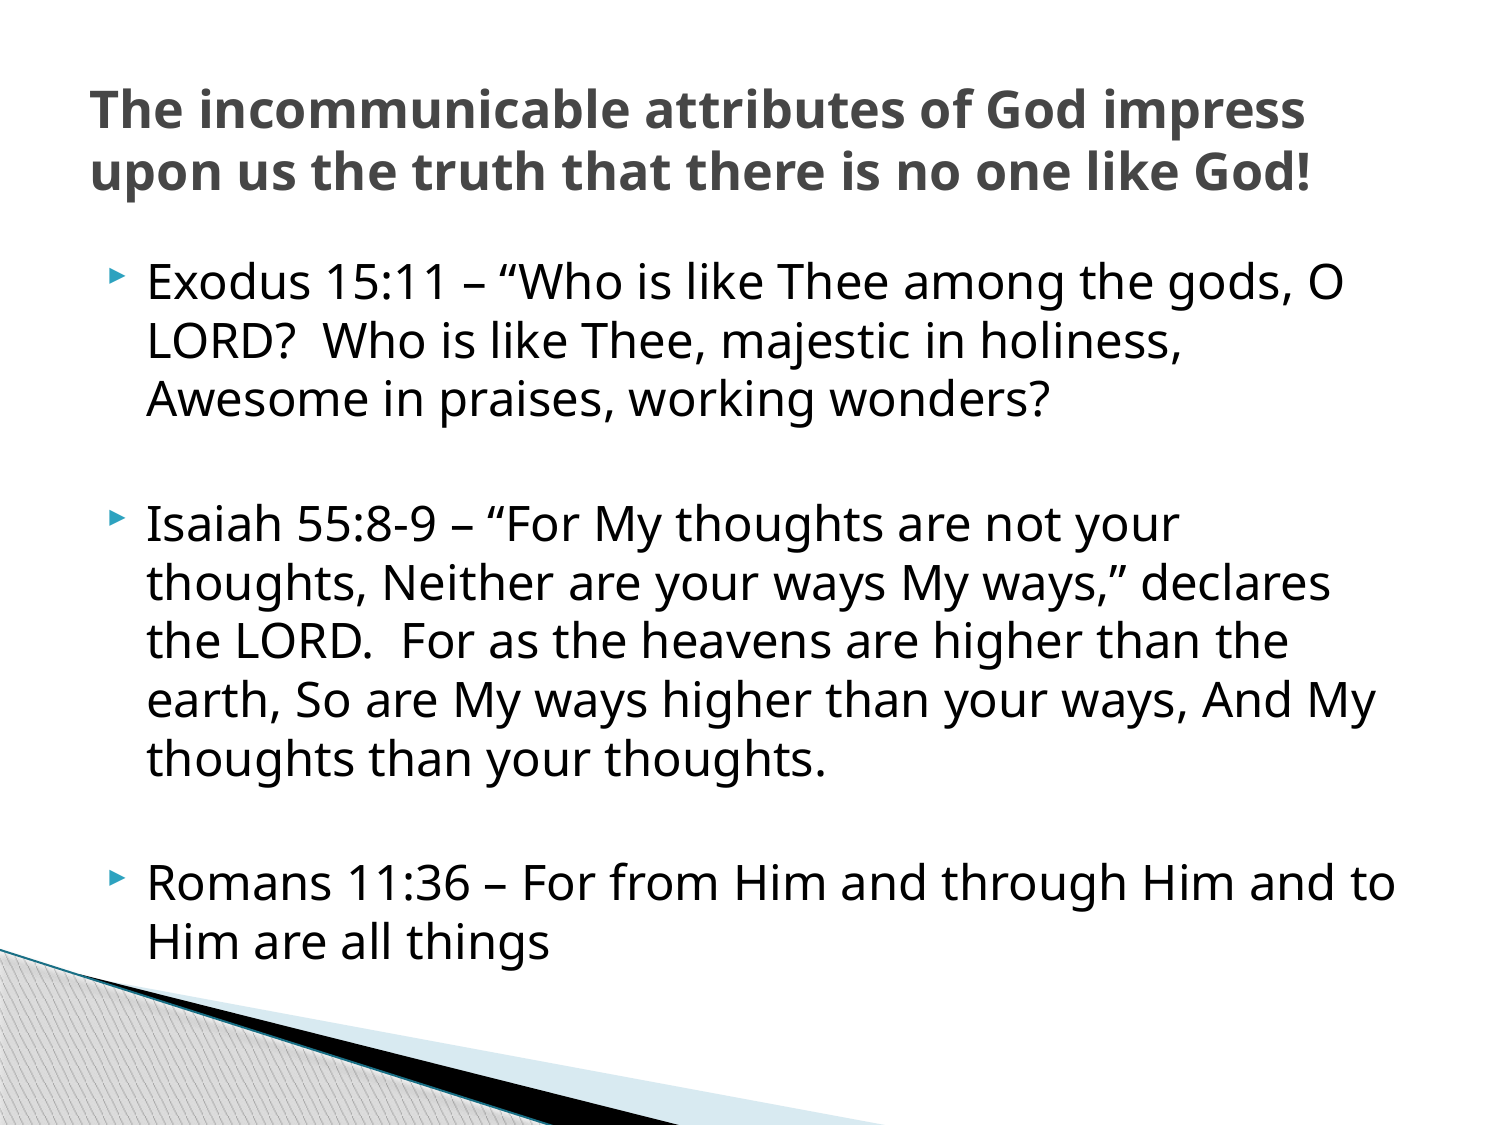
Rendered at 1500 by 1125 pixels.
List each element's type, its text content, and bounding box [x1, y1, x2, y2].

title The incommunicable attributes of God impress upon us the truth that there is no one like God! [75, 45, 1425, 233]
list Exodus 15:11 – “Who is like Thee among the gods, O LORD? Who is like Thee, majestic in holiness, Awesome in praises, working wonders? Isaiah 55:8-9 – “For My thoughts are not your thoughts, Neither are your ways My ways,” declares the LORD. For as the heavens are higher than the earth, So are My ways higher than your ways, And My thoughts than your thoughts. Romans 11:36 – For from Him and through Him and to Him are all things [75, 243, 1425, 986]
